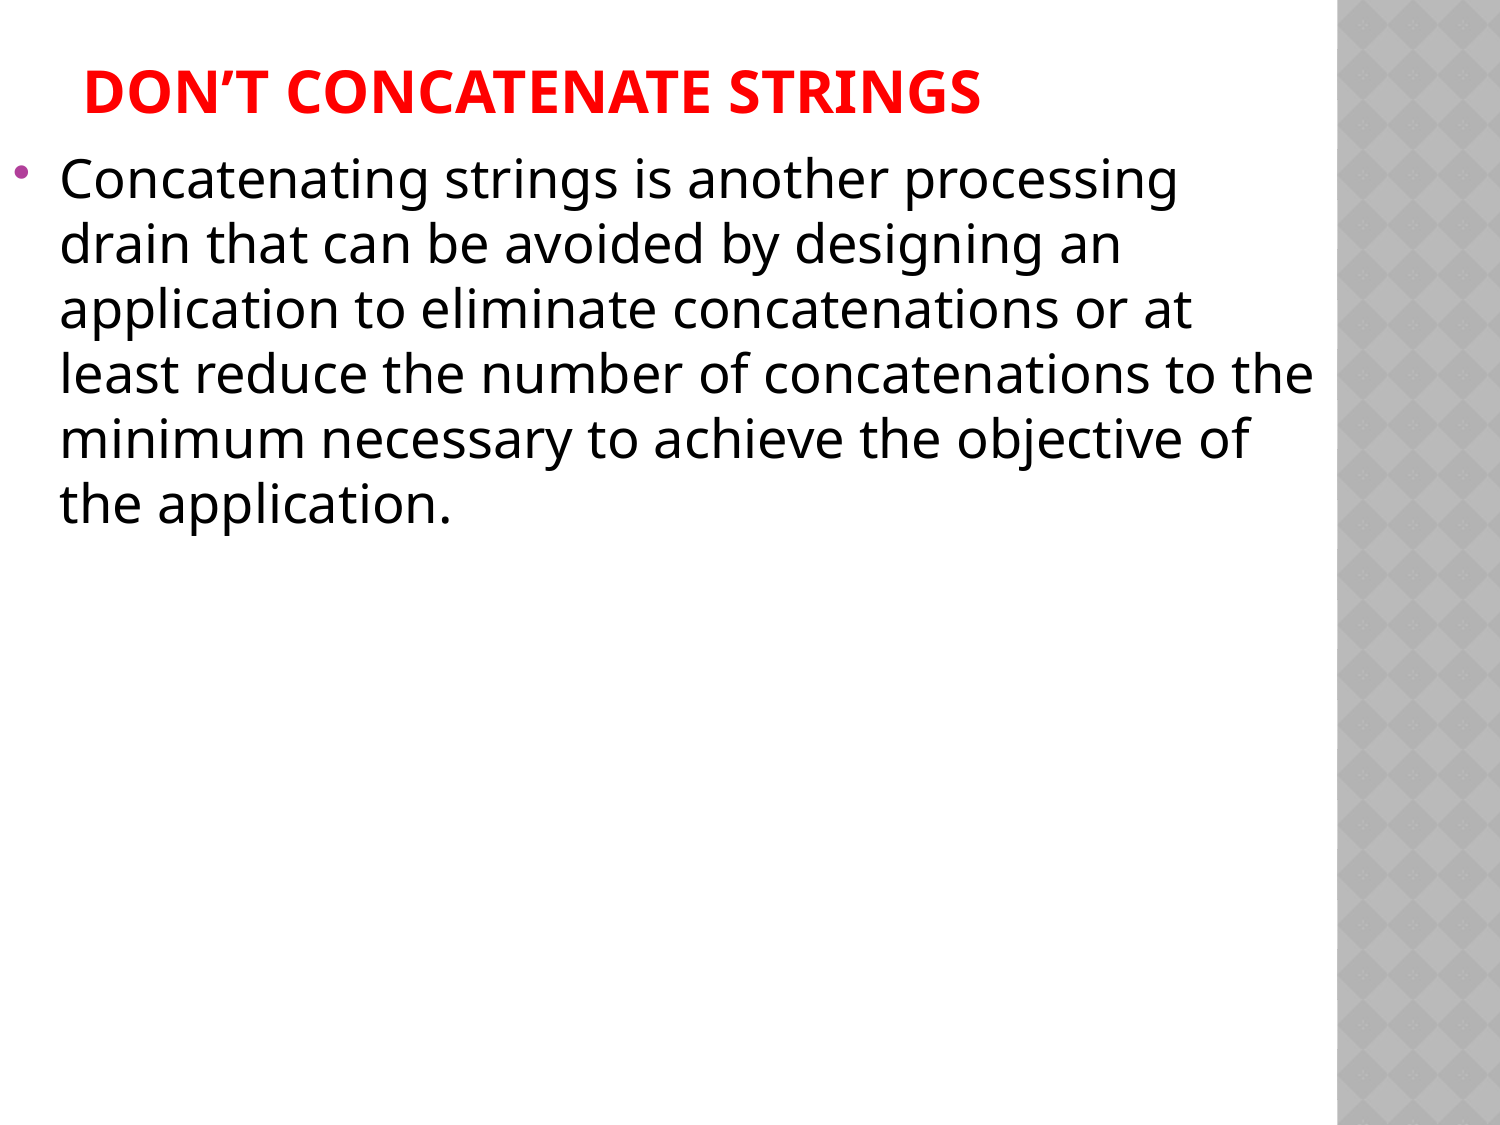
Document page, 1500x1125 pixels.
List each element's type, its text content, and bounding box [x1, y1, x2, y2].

title Don’t Concatenate Strings [75, 52, 1263, 125]
list Concatenating strings is another processing drain that can be avoided by designing an application to eliminate concatenations or at least reduce the number of concatenations to the minimum necessary to achieve the objective of the application. [0, 137, 1338, 1125]
